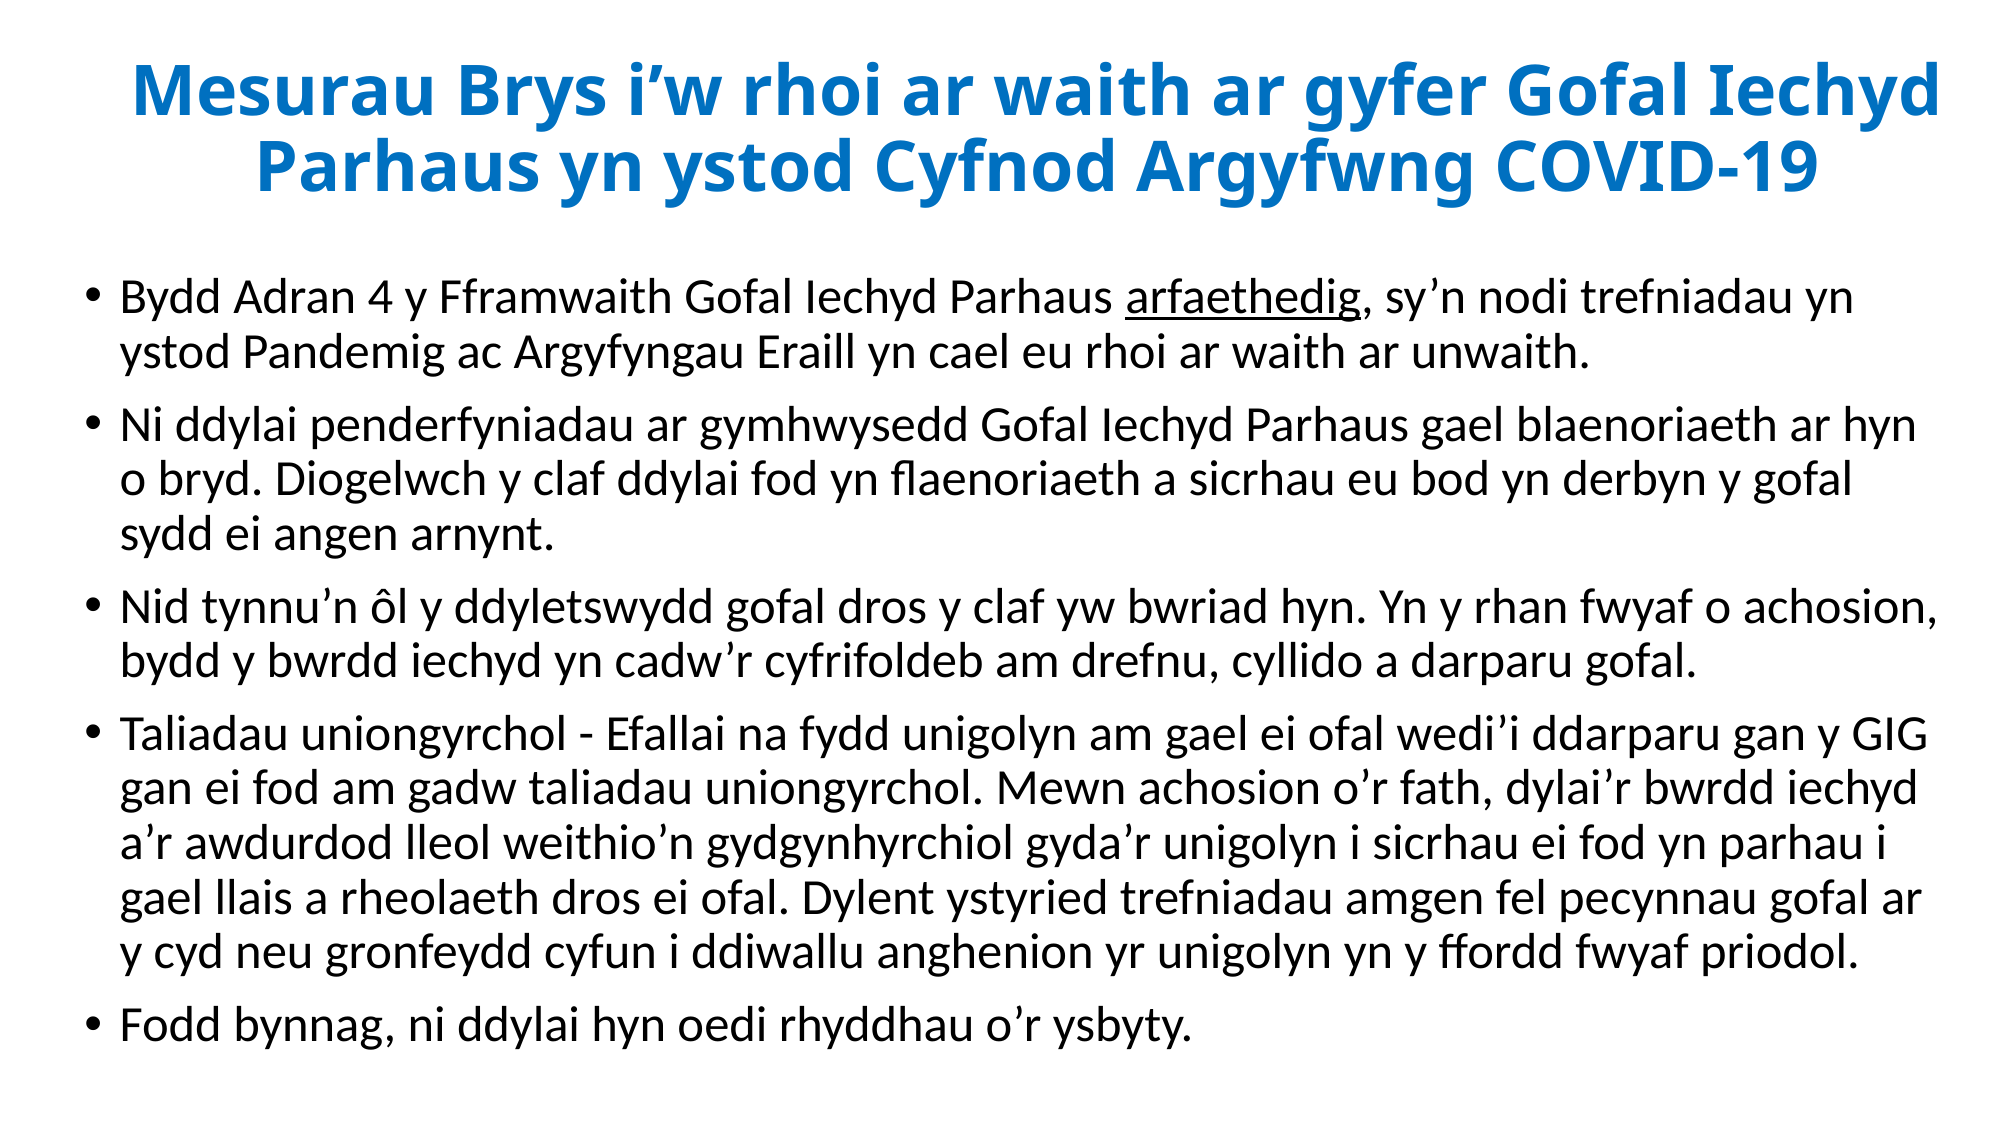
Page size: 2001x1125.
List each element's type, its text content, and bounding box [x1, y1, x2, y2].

list Bydd Adran 4 y Fframwaith Gofal Iechyd Parhaus arfaethedig, sy’n nodi trefniadau yn ystod Pandemig ac Argyfyngau Eraill yn cael eu rhoi ar waith ar unwaith. Ni ddylai penderfyniadau ar gymhwysedd Gofal Iechyd Parhaus gael blaenoriaeth ar hyn o bryd. Diogelwch y claf ddylai fod yn flaenoriaeth a sicrhau eu bod yn derbyn y gofal sydd ei angen arnynt. Nid tynnu’n ôl y ddyletswydd gofal dros y claf yw bwriad hyn. Yn y rhan fwyaf o achosion, bydd y bwrdd iechyd yn cadw’r cyfrifoldeb am drefnu, cyllido a darparu gofal. Taliadau uniongyrchol - Efallai na fydd unigolyn am gael ei ofal wedi’i ddarparu gan y GIG gan ei fod am gadw taliadau uniongyrchol. Mewn achosion o’r fath, dylai’r bwrdd iechyd a’r awdurdod lleol weithio’n gydgynhyrchiol gyda’r unigolyn i sicrhau ei fod yn parhau i gael llais a rheolaeth dros ei ofal. Dylent ystyried trefniadau amgen fel pecynnau gofal ar y cyd neu gronfeydd cyfun i ddiwallu anghenion yr unigolyn yn y ffordd fwyaf priodol. Fodd bynnag, ni ddylai hyn oedi rhyddhau o’r ysbyty. [69, 262, 1967, 1103]
title Mesurau Brys i’w rhoi ar waith ar gyfer Gofal Iechyd Parhaus yn ystod Cyfnod Argyfwng COVID-19 [108, 37, 1967, 224]
